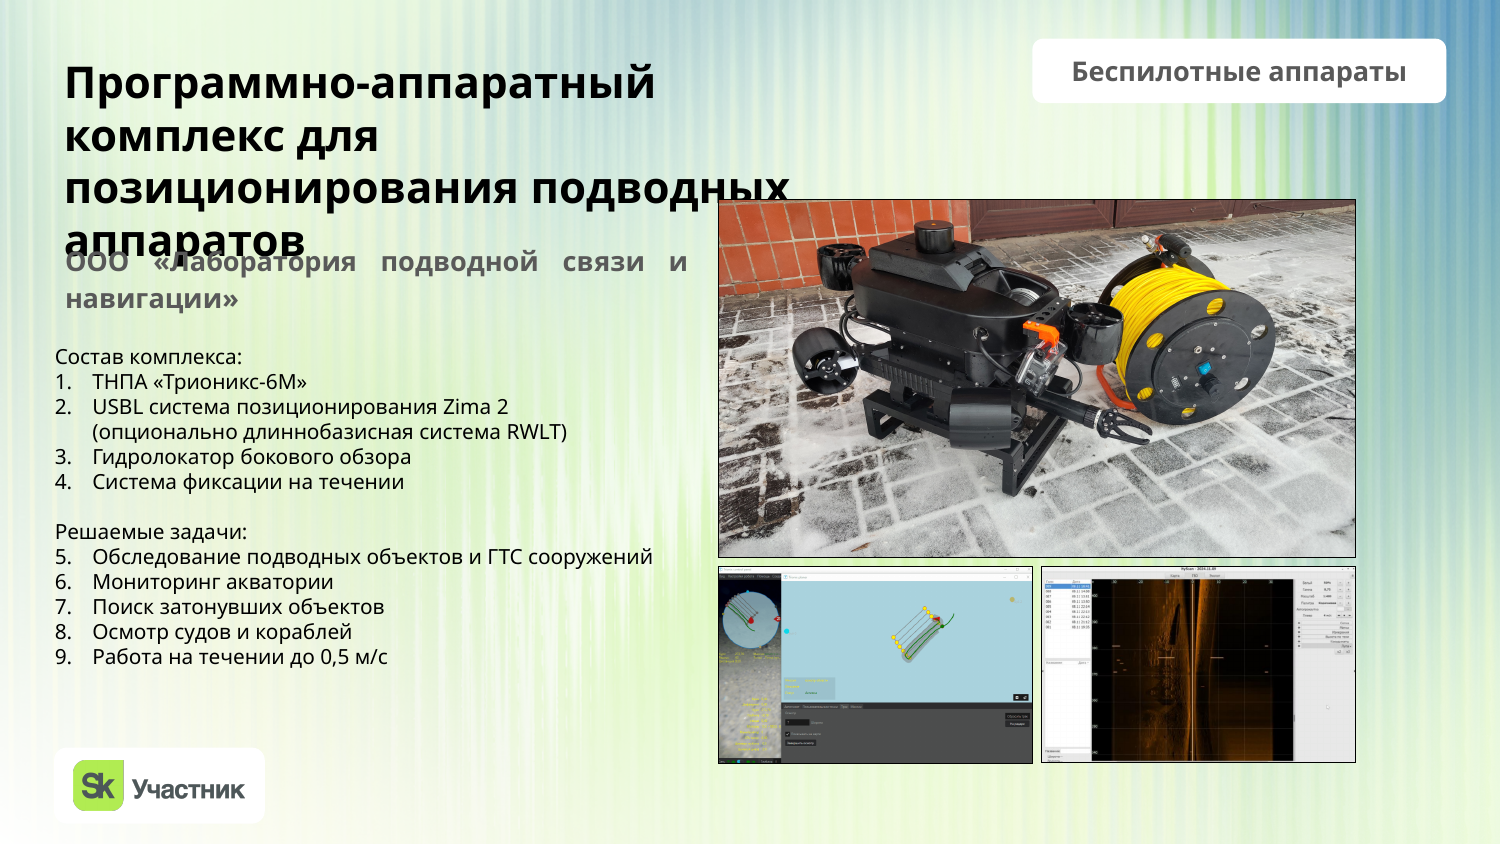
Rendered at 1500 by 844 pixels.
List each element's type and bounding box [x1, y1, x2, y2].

text_box [53, 747, 266, 824]
picture [0, 0, 1500, 844]
